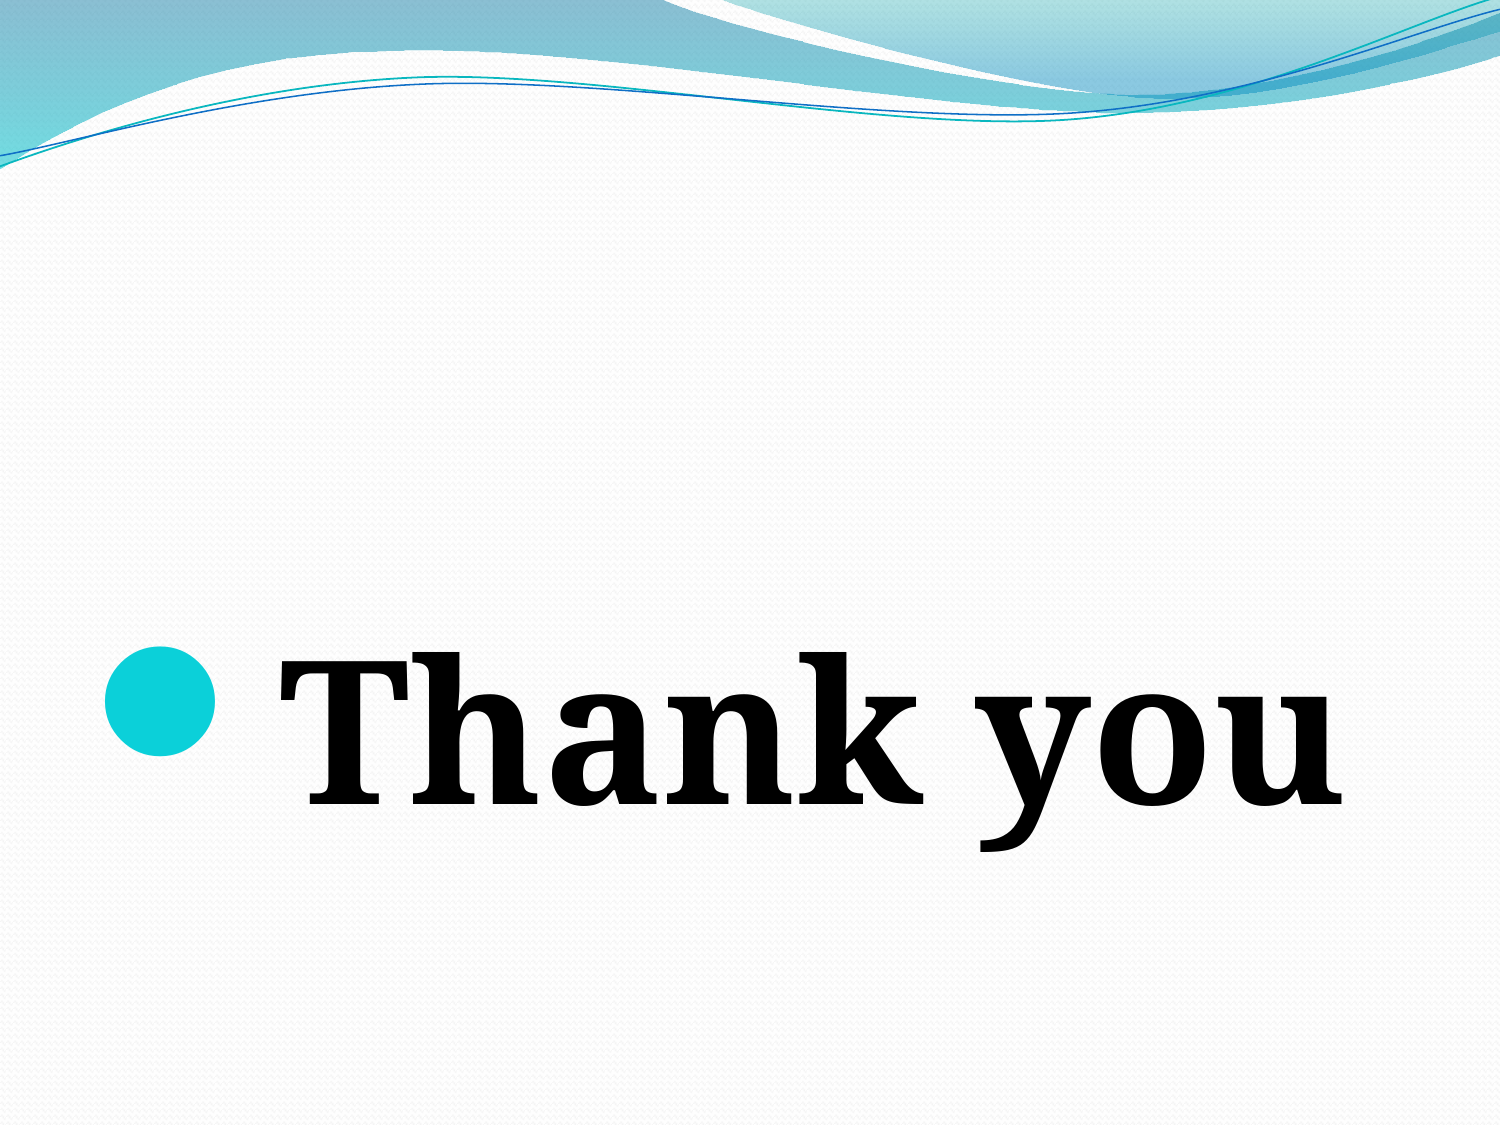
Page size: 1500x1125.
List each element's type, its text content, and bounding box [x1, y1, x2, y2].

list Thank you [75, 317, 1425, 1038]
